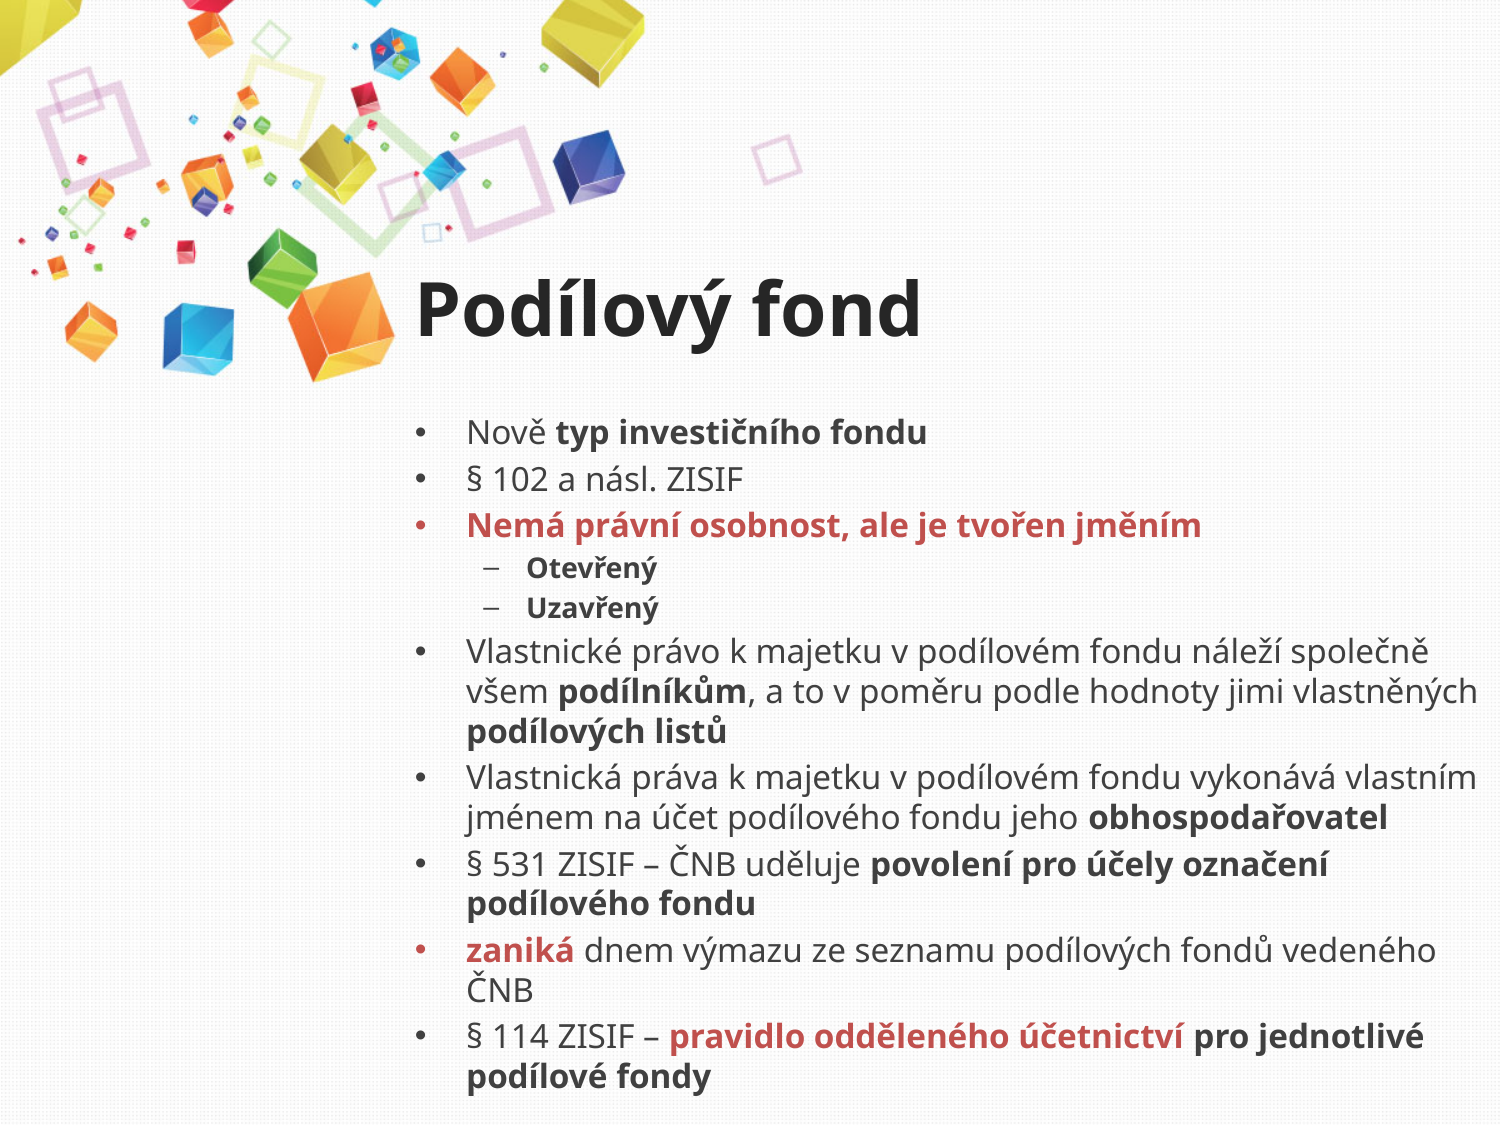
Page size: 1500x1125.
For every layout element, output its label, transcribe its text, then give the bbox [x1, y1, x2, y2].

picture [0, 0, 1500, 1125]
list Nově typ investičního fondu § 102 a násl. ZISIF Nemá právní osobnost, ale je tvořen jměním Otevřený Uzavřený Vlastnické právo k majetku v podílovém fondu náleží společně všem podílníkům, a to v poměru podle hodnoty jimi vlastněných podílových listů Vlastnická práva k majetku v podílovém fondu vykonává vlastním jménem na účet podílového fondu jeho obhospodařovatel § 531 ZISIF – ČNB uděluje povolení pro účely označení podílového fondu zaniká dnem výmazu ze seznamu podílových fondů vedeného ČNB § 114 ZISIF – pravidlo odděleného účetnictví pro jednotlivé podílové fondy [399, 404, 1500, 1106]
title Podílový fond [399, 212, 1500, 400]
